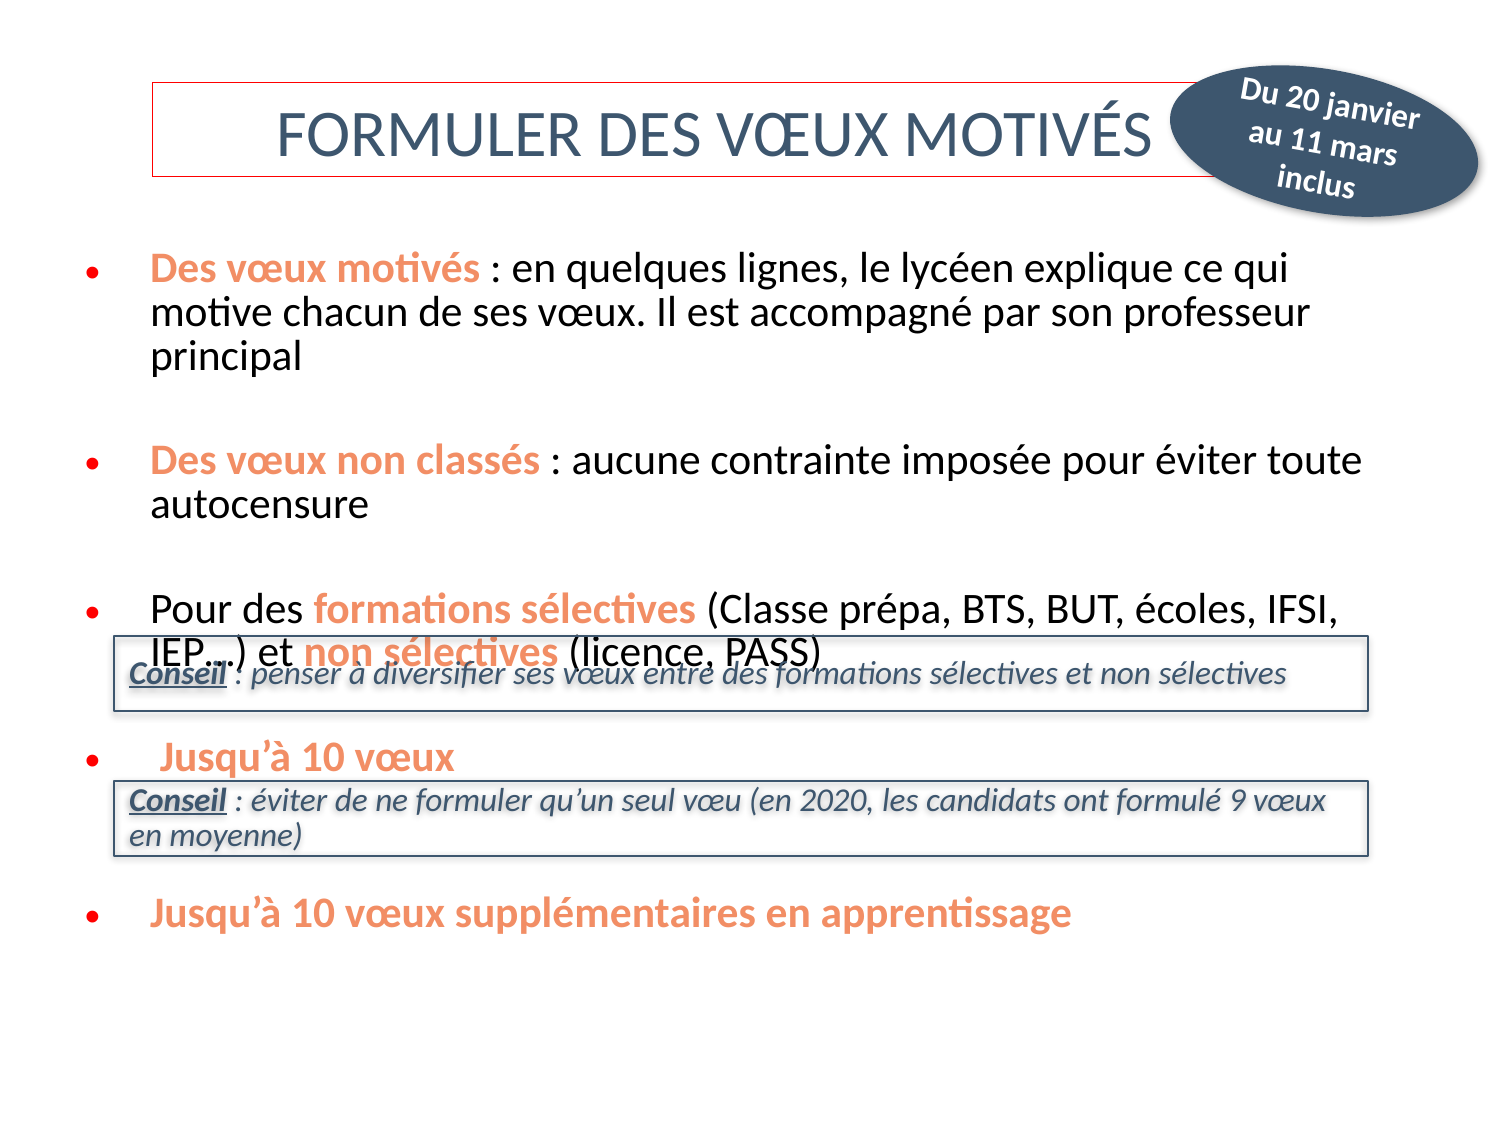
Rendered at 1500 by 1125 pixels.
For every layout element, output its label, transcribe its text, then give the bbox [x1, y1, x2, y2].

text_box Du 20 janvier au 11 mars inclus [1169, 64, 1479, 218]
text_box Conseil : éviter de ne formuler qu’un seul vœu (en 2020, les candidats ont formulé 9 vœux en moyenne) [114, 780, 1369, 856]
text_box Des vœux motivés : en quelques lignes, le lycéen explique ce qui motive chacun de ses vœux. Il est accompagné par son professeur principal Des vœux non classés : aucune contrainte imposée pour éviter toute autocensure Pour des formations sélectives (Classe prépa, BTS, BUT, écoles, IFSI, IEP…) et non sélectives (licence, PASS) Jusqu’à 10 vœux Jusqu’à 10 vœux supplémentaires en apprentissage [69, 214, 1409, 1009]
text_box Conseil : penser à diversifier ses vœux entre des formations sélectives et non sélectives [114, 635, 1369, 712]
text_box FORMULER DES VŒUX MOTIVÉS [152, 82, 1200, 177]
